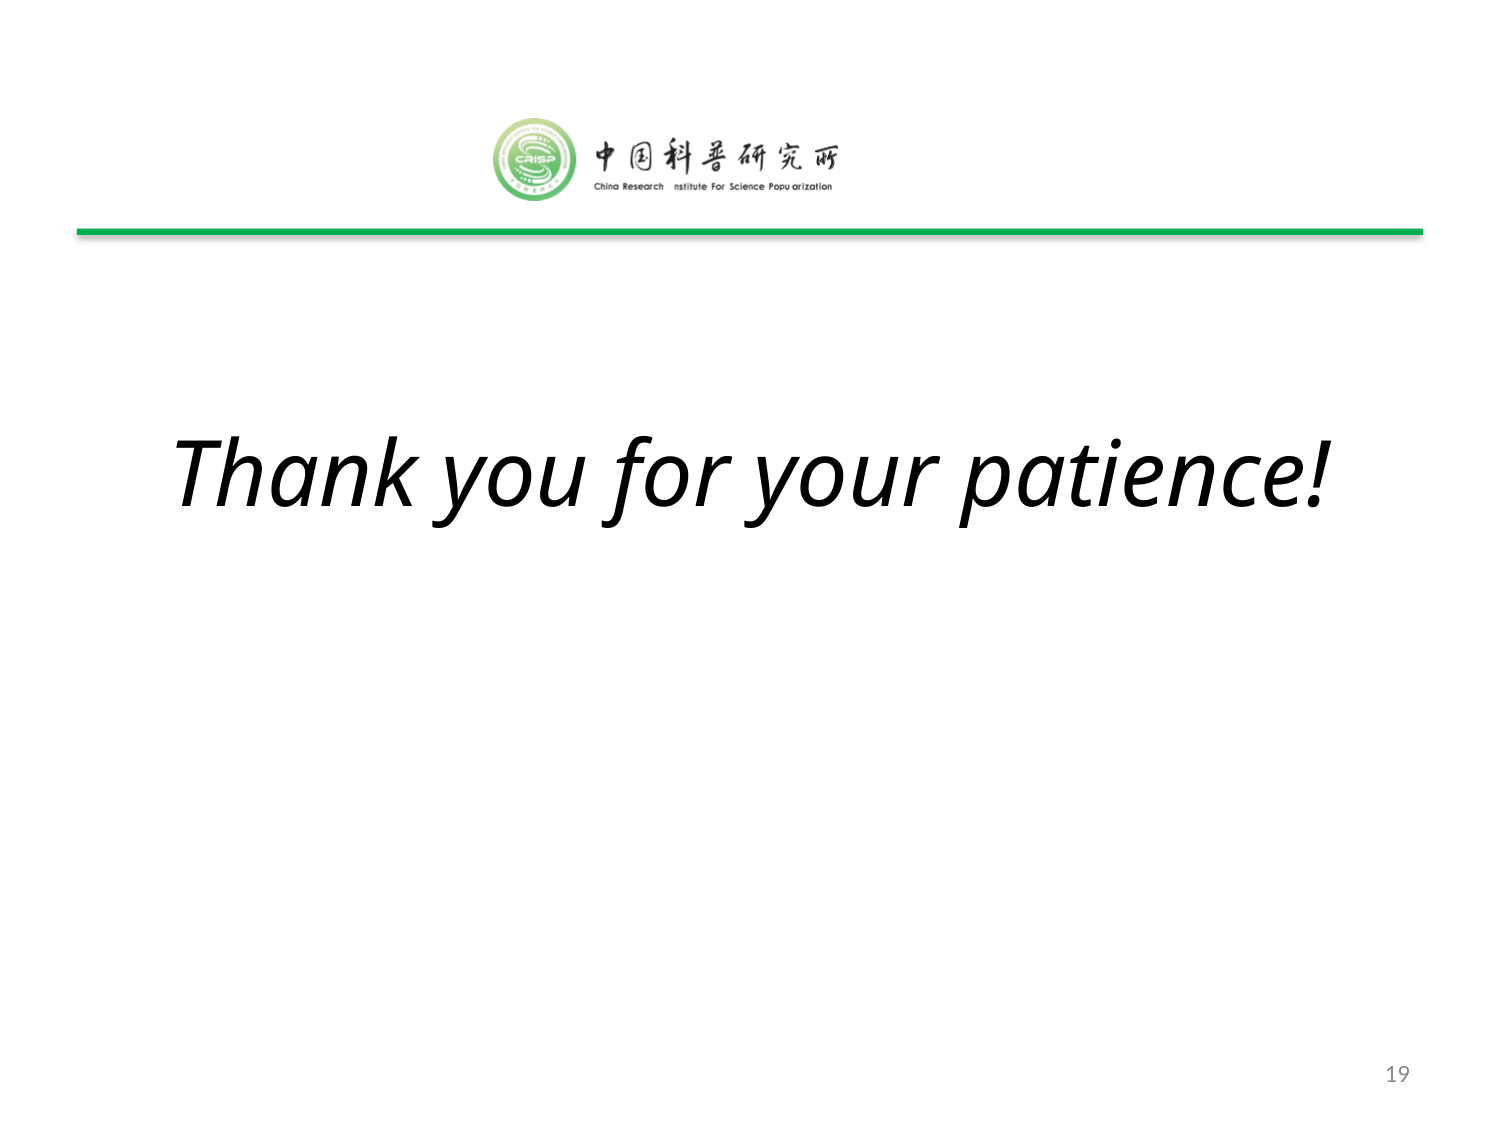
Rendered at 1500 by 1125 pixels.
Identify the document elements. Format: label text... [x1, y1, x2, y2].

slide_number 19 [1074, 1042, 1425, 1103]
picture [492, 117, 839, 202]
title Thank you for your patience! [112, 349, 1388, 591]
